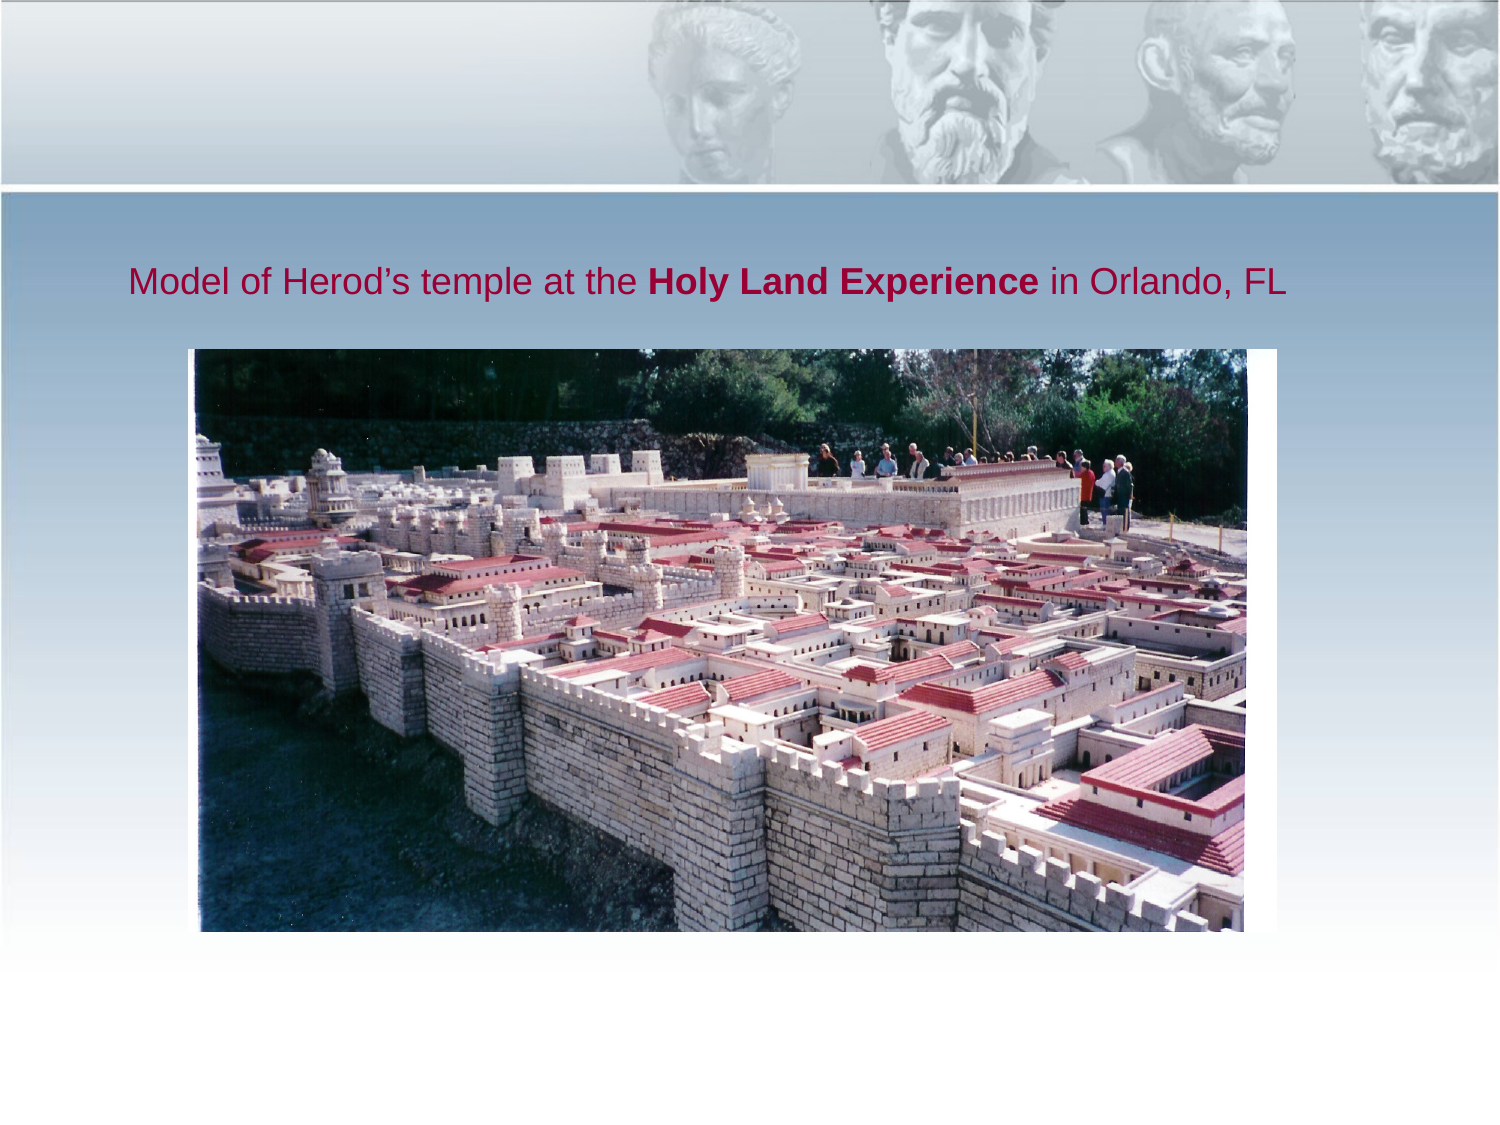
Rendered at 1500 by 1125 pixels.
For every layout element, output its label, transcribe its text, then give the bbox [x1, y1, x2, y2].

text_box Model of Herod’s temple at the Holy Land Experience in Orlando, FL [113, 249, 1351, 310]
picture [0, 0, 1500, 1125]
